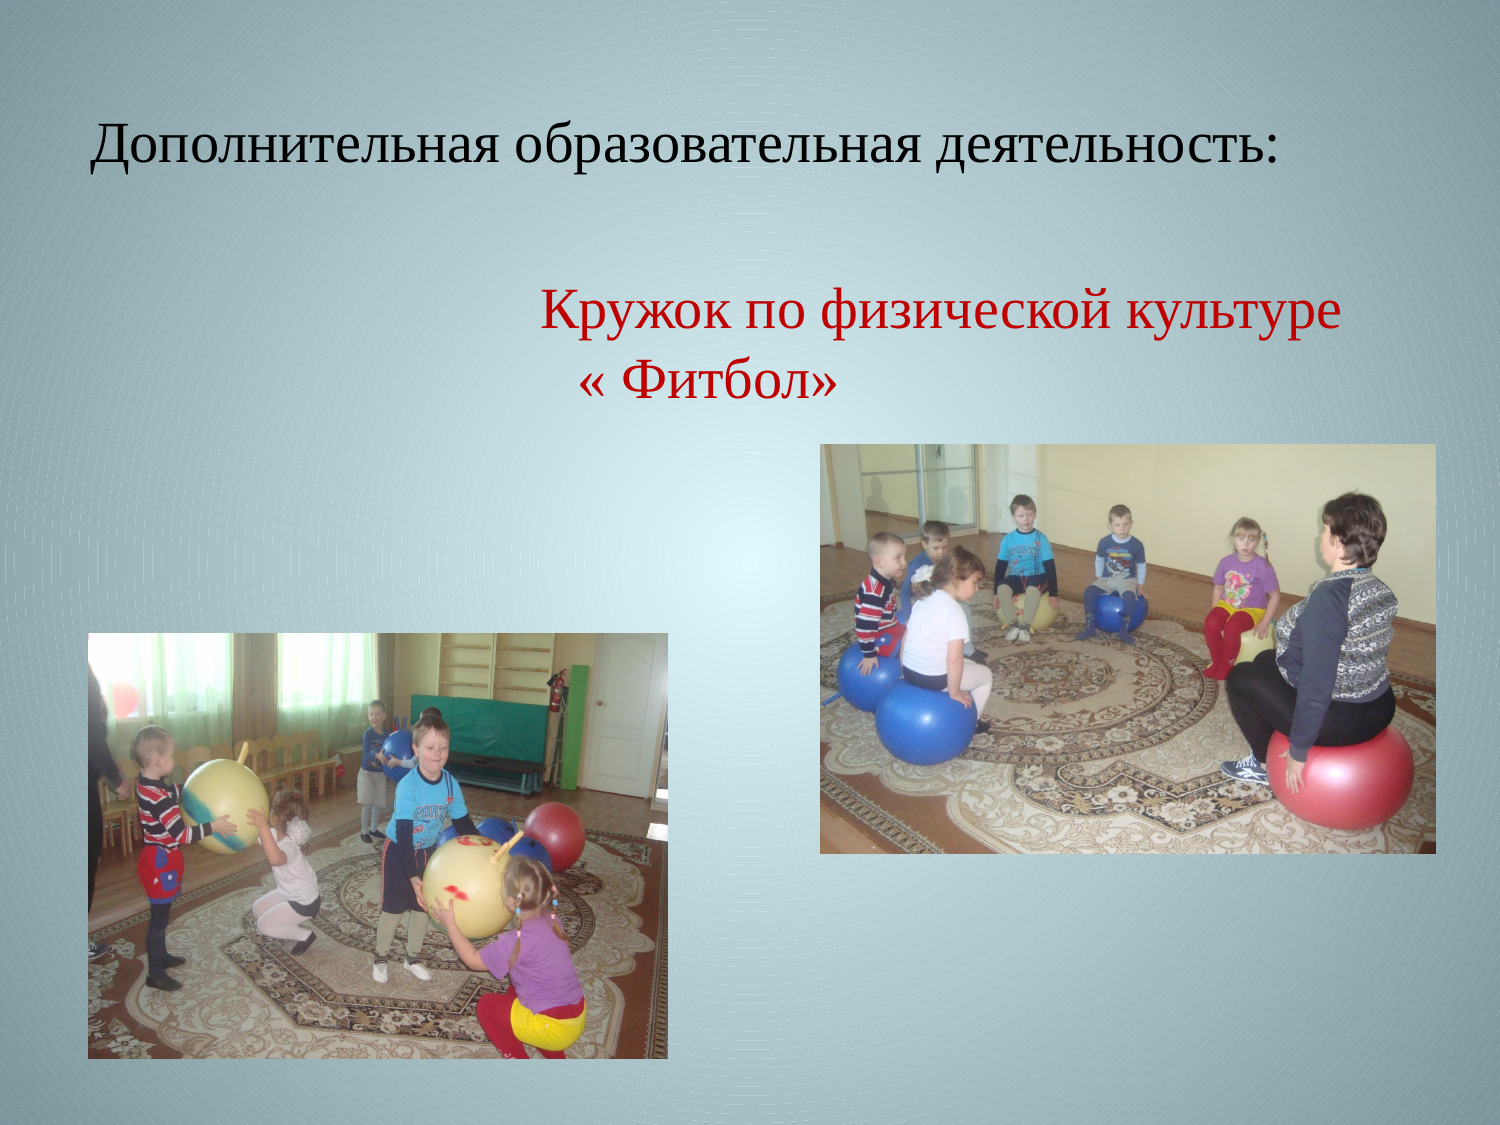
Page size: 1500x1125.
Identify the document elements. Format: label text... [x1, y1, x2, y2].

title Дополнительная образовательная деятельность: [75, 45, 1425, 233]
picture [820, 444, 1436, 855]
list Кружок по физической культуре « Фитбол» [75, 262, 1425, 1005]
picture [88, 633, 668, 1059]
